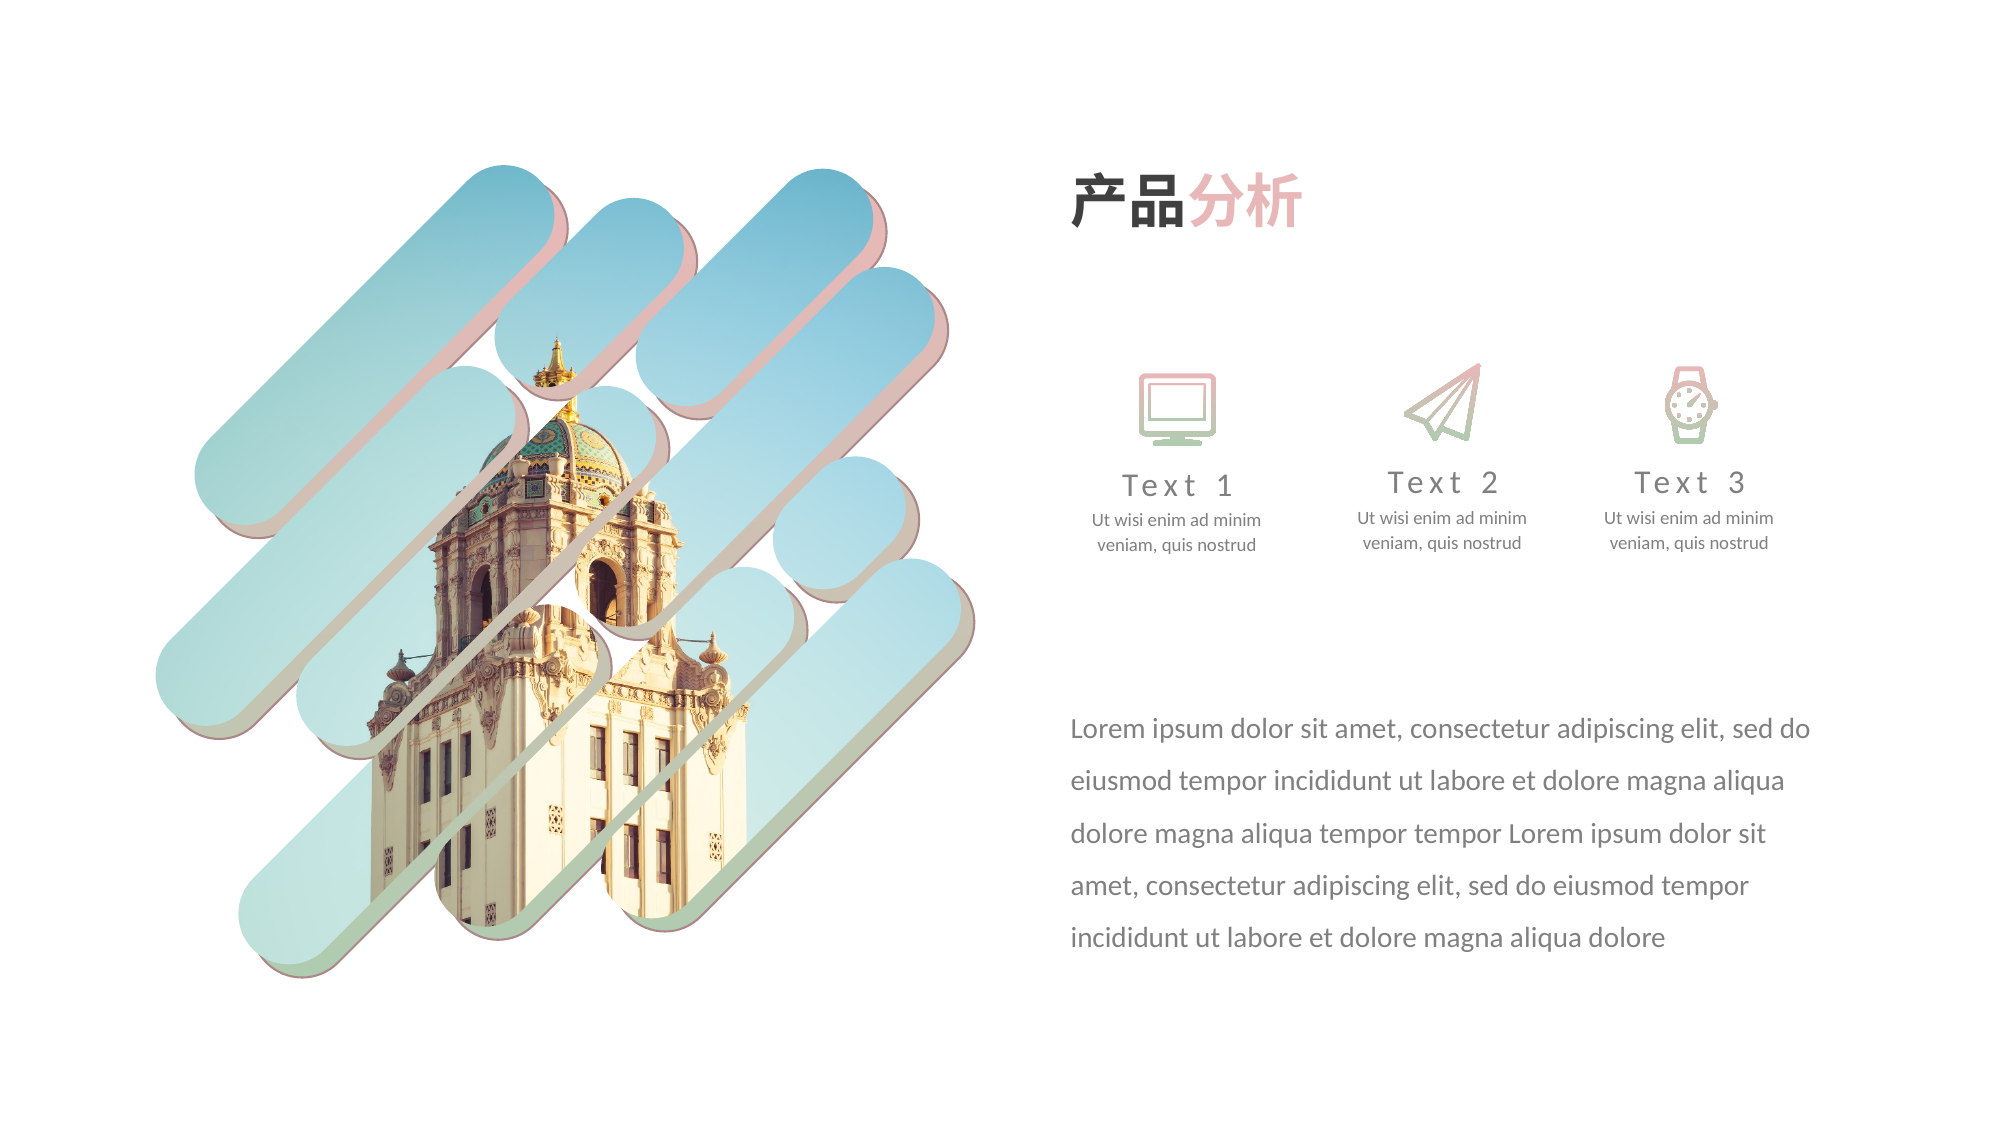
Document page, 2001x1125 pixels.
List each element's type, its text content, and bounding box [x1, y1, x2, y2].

text_box [1403, 363, 1481, 441]
text_box [267, 965, 337, 979]
picture [155, 165, 961, 965]
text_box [1664, 366, 1719, 444]
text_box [1138, 373, 1217, 446]
text_box 产品分析 [1055, 157, 1720, 242]
text_box [961, 586, 976, 658]
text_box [1055, 455, 1298, 564]
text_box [1321, 453, 1563, 562]
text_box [1568, 453, 1810, 562]
text_box Lorem ipsum dolor sit amet, consectetur adipiscing elit, sed do eiusmod tempor incididunt ut labore et dolore magna aliqua dolore magna aliqua tempor tempor Lorem ipsum dolor sit amet, consectetur adipiscing elit, sed do eiusmod tempor incididunt ut labore et dolore magna aliqua dolore [1055, 684, 1849, 962]
